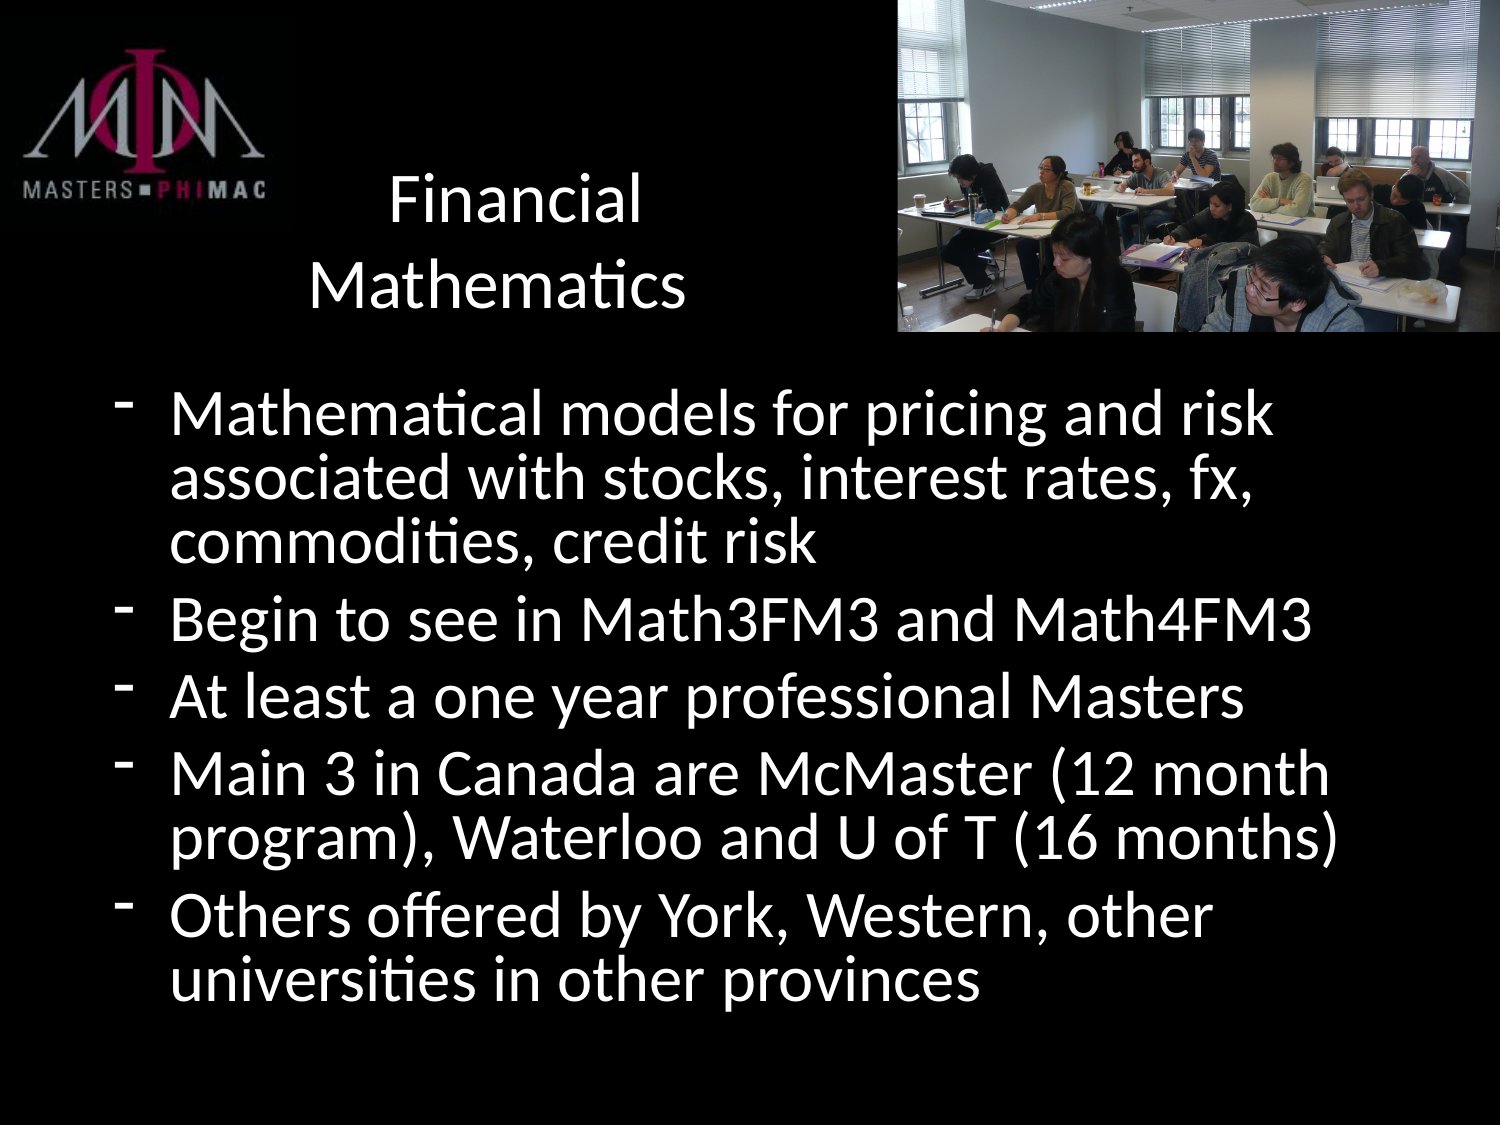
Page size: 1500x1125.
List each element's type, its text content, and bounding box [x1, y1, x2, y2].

title Financial Mathematics [276, 142, 892, 331]
picture [0, 15, 293, 233]
picture [897, 0, 1500, 332]
list Mathematical models for pricing and risk associated with stocks, interest rates, fx, commodities, credit risk Begin to see in Math3FM3 and Math4FM3 At least a one year professional Masters Main 3 in Canada are McMaster (12 month program), Waterloo and U of T (16 months) Others offered by York, Western, other universities in other provinces [97, 376, 1448, 1090]
